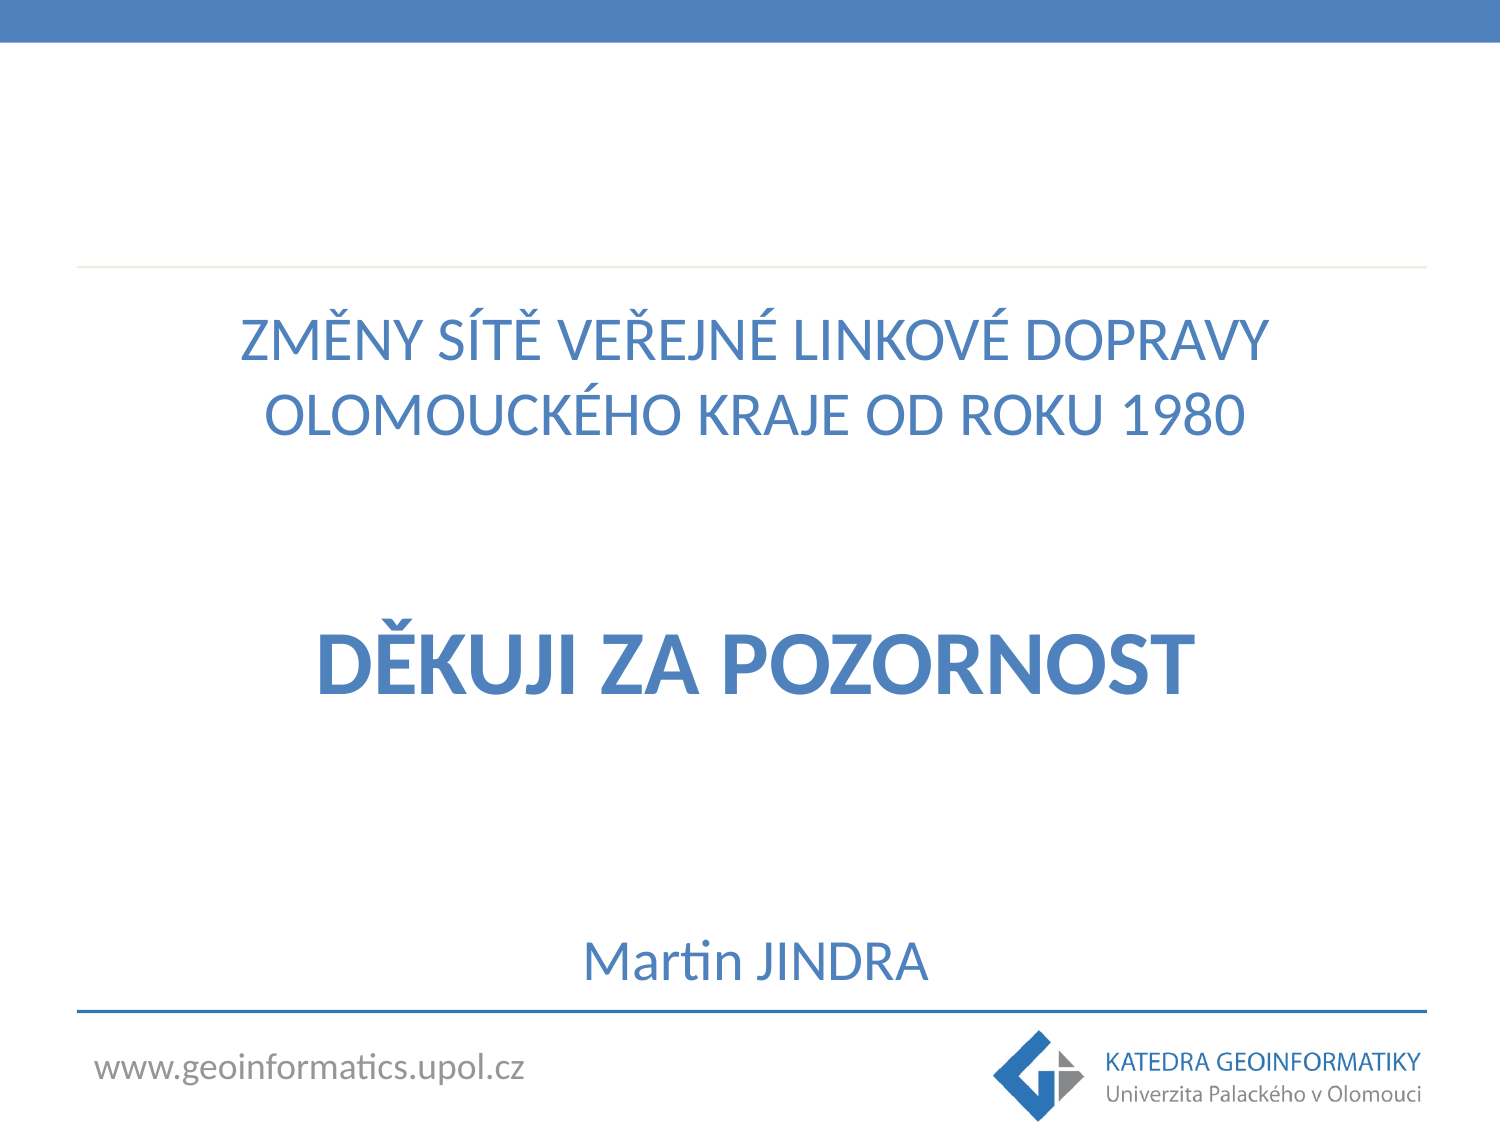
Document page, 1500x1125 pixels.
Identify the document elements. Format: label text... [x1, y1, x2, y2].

text_box DĚKUJI ZA POZORNOST Martin JINDRA [100, 385, 1412, 1000]
picture [986, 1023, 1430, 1125]
text_box ZMĚNY SÍTĚ VEŘEJNÉ LINKOVÉ DOPRAVY OLOMOUCKÉHO KRAJE OD ROKU 1980 [100, 290, 1412, 385]
